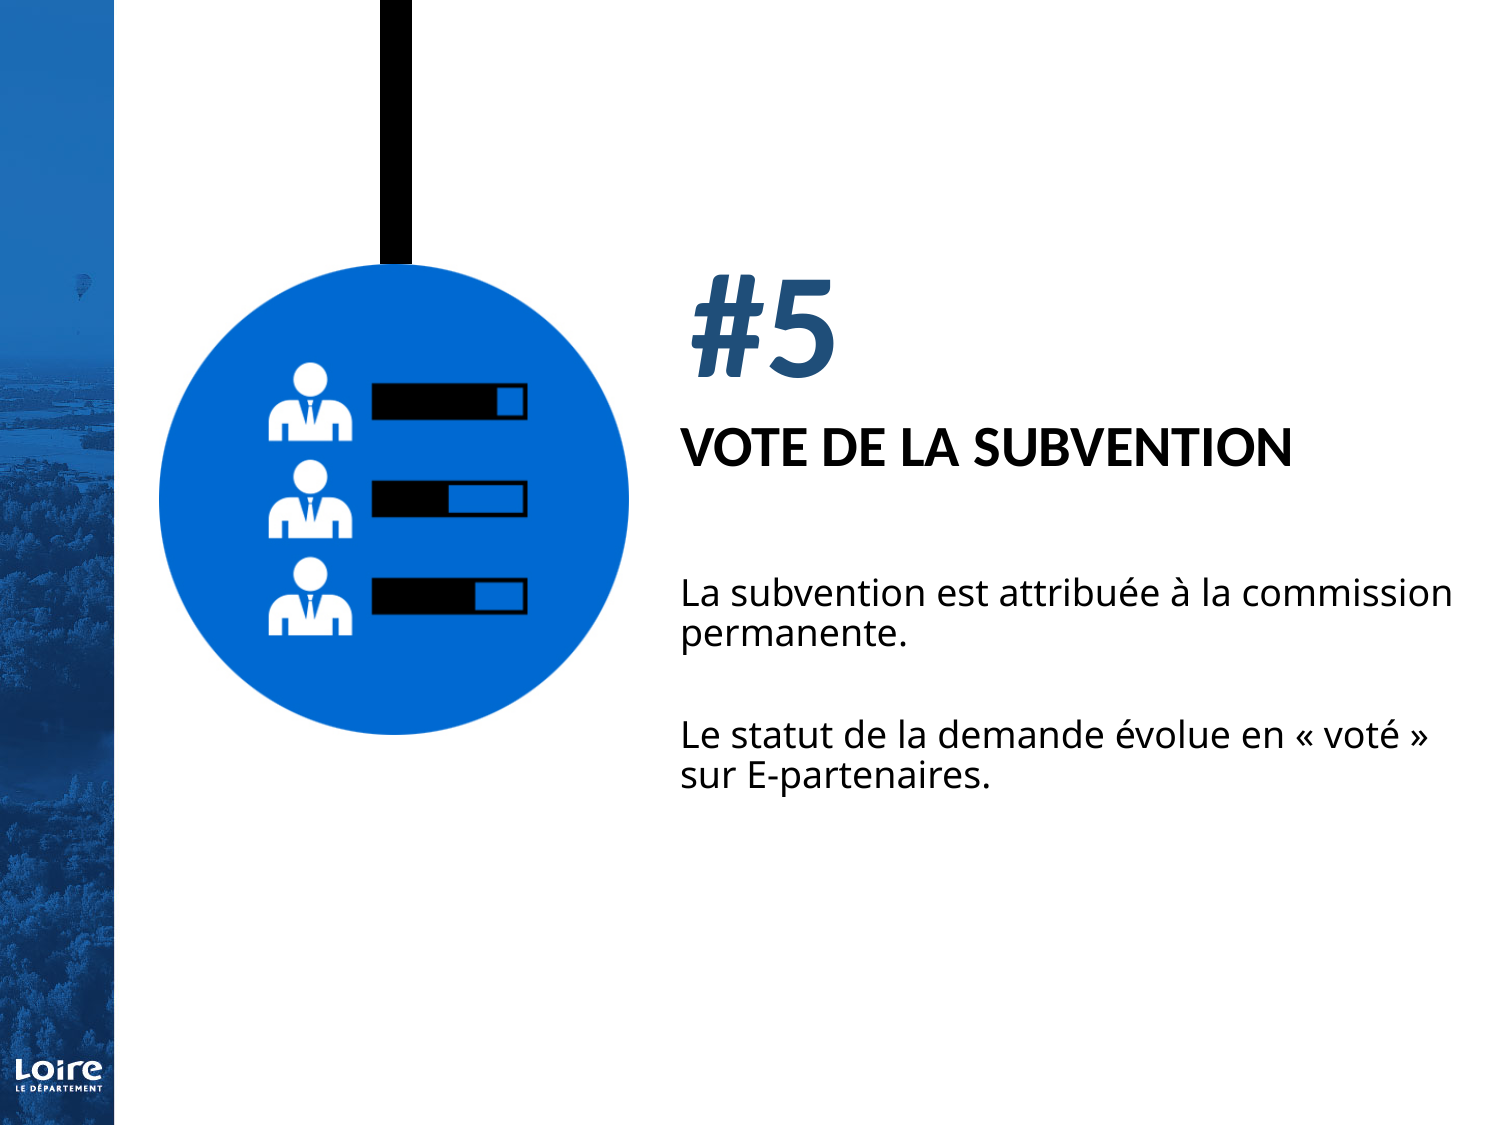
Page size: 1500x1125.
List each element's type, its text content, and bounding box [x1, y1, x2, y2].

picture [0, 0, 1500, 1125]
text_box [380, 0, 412, 264]
title #5 [675, 240, 1051, 408]
list VOTE DE LA SUBVENTION La subvention est attribuée à la commission permanente. Le statut de la demande évolue en « voté » sur E-partenaires. [665, 408, 1470, 926]
